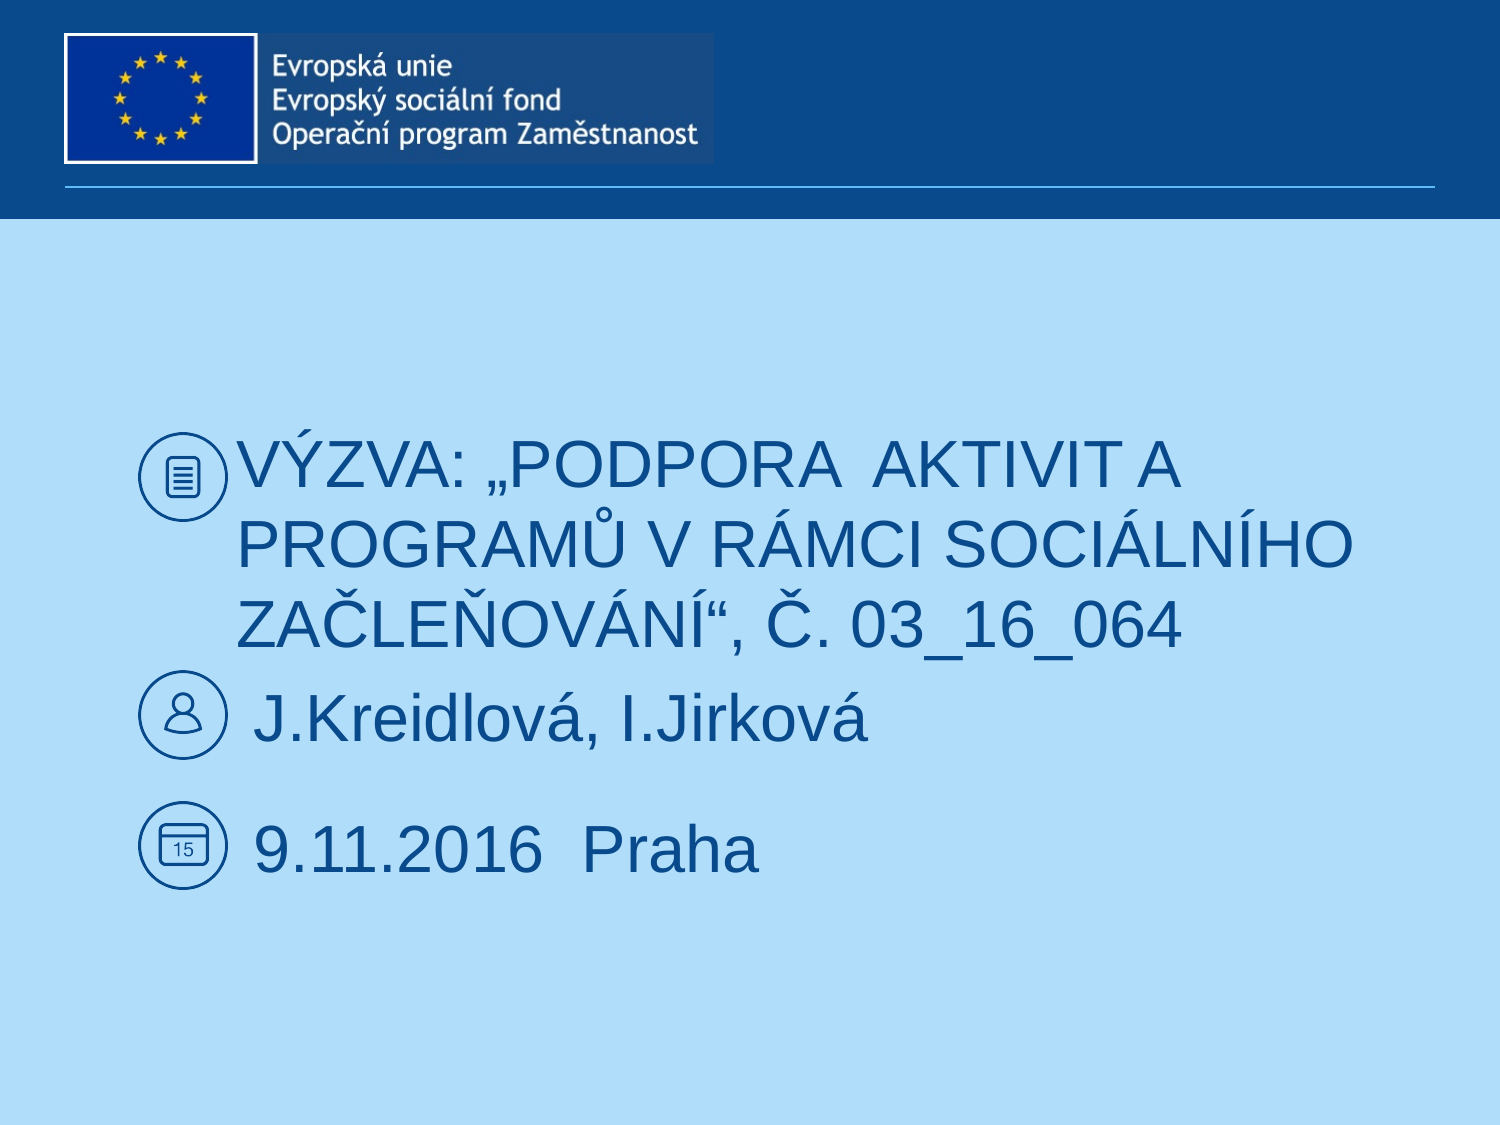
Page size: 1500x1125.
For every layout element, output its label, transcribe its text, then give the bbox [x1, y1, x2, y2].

title Výzva: „podporA aktivit a programů v rámci sociálního začleňování“, č. 03_16_064 [230, 420, 1441, 629]
picture [138, 432, 228, 522]
picture [64, 33, 714, 164]
picture [138, 670, 228, 760]
picture [138, 801, 228, 891]
list 9.11.2016 Praha [248, 801, 1441, 890]
list J.Kreidlová, I.Jirková [247, 670, 1441, 760]
